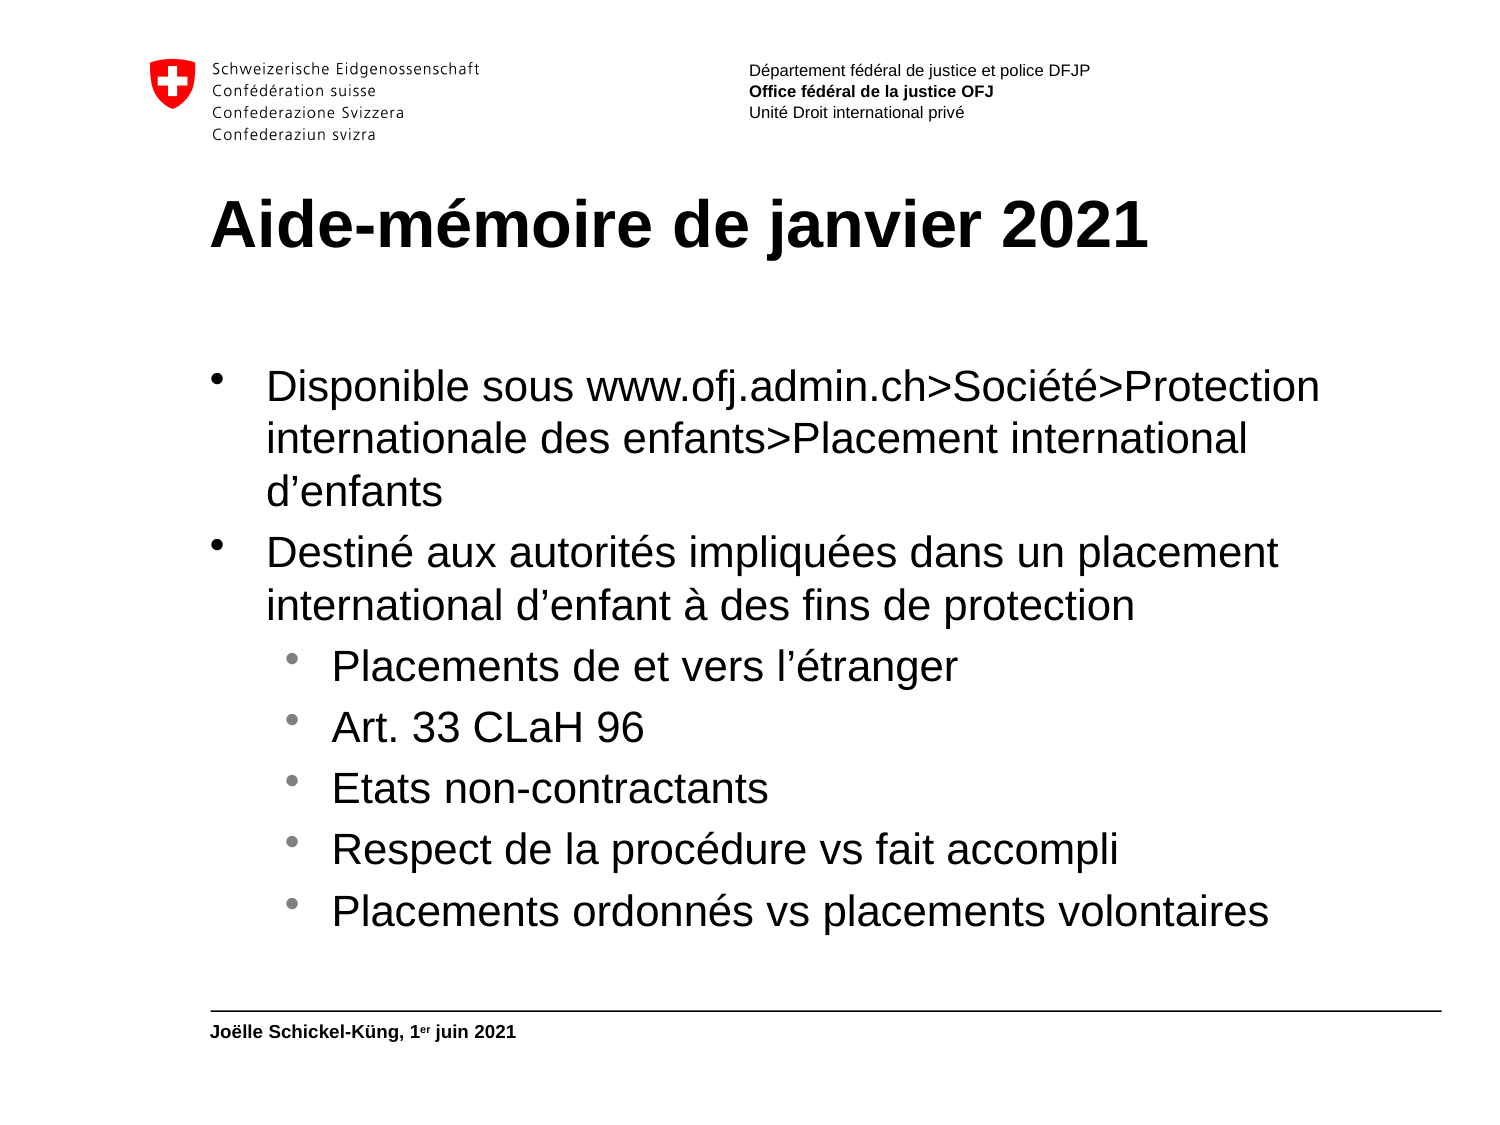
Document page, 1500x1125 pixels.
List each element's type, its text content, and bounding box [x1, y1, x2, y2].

list Disponible sous www.ofj.admin.ch>Société>Protection internationale des enfants>Placement international d’enfants Destiné aux autorités impliquées dans un placement international d’enfant à des fins de protection Placements de et vers l’étranger Art. 33 CLaH 96 Etats non-contractants Respect de la procédure vs fait accompli Placements ordonnés vs placements volontaires [194, 350, 1435, 988]
footer Joëlle Schickel-Küng, 1er juin 2021 [194, 1011, 1140, 1071]
picture [150, 58, 479, 166]
title Aide-mémoire de janvier 2021 [194, 173, 1435, 342]
